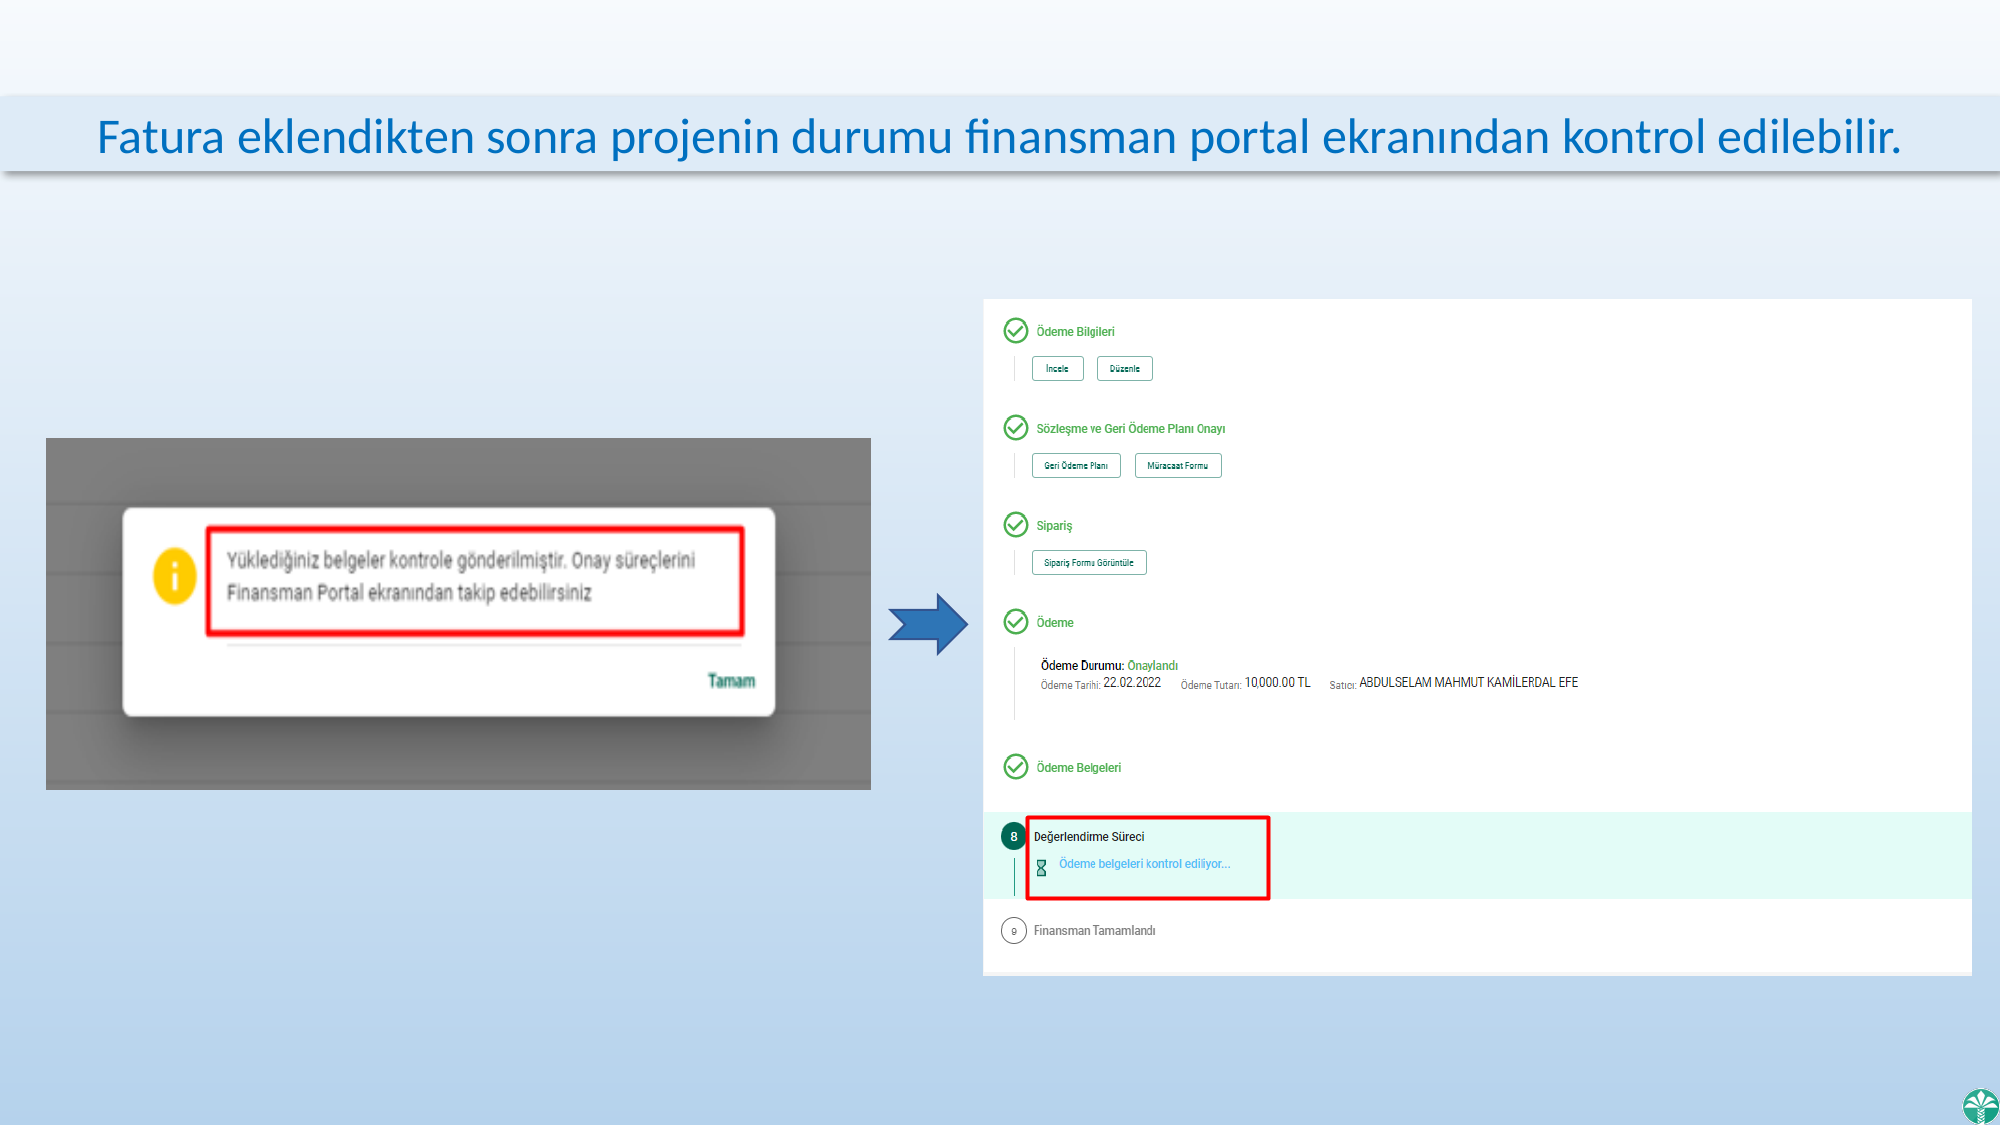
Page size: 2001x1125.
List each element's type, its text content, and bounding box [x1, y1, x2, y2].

picture [45, 438, 871, 790]
text_box [888, 592, 969, 657]
picture [1962, 1088, 2000, 1125]
text_box Fatura eklendikten sonra projenin durumu finansman portal ekranından kontrol edilebilir. [0, 96, 2000, 172]
picture [983, 299, 1972, 976]
